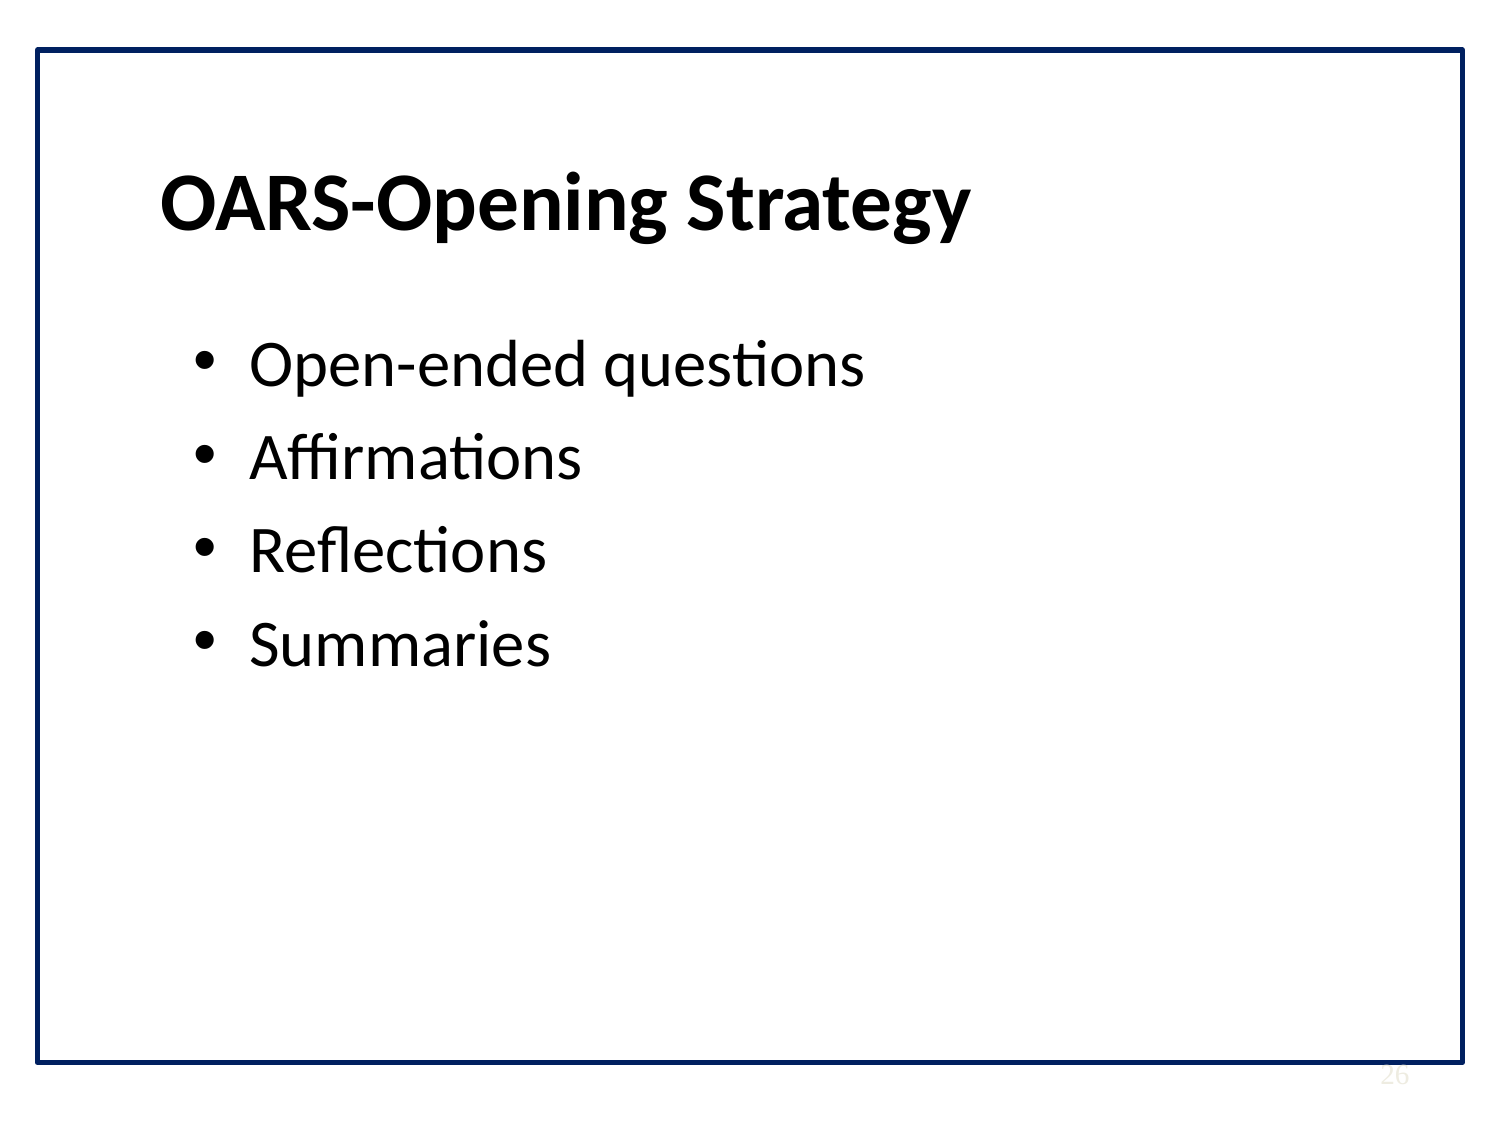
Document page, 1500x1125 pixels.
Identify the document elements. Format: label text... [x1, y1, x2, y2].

text_box [512, 1024, 988, 1100]
slide_number 26 [1074, 1042, 1425, 1103]
text_box [112, 1024, 425, 1100]
text_box Open-ended questions Affirmations Reflections Summaries [178, 312, 1389, 988]
text_box OARS-Opening Strategy [145, 103, 1421, 292]
